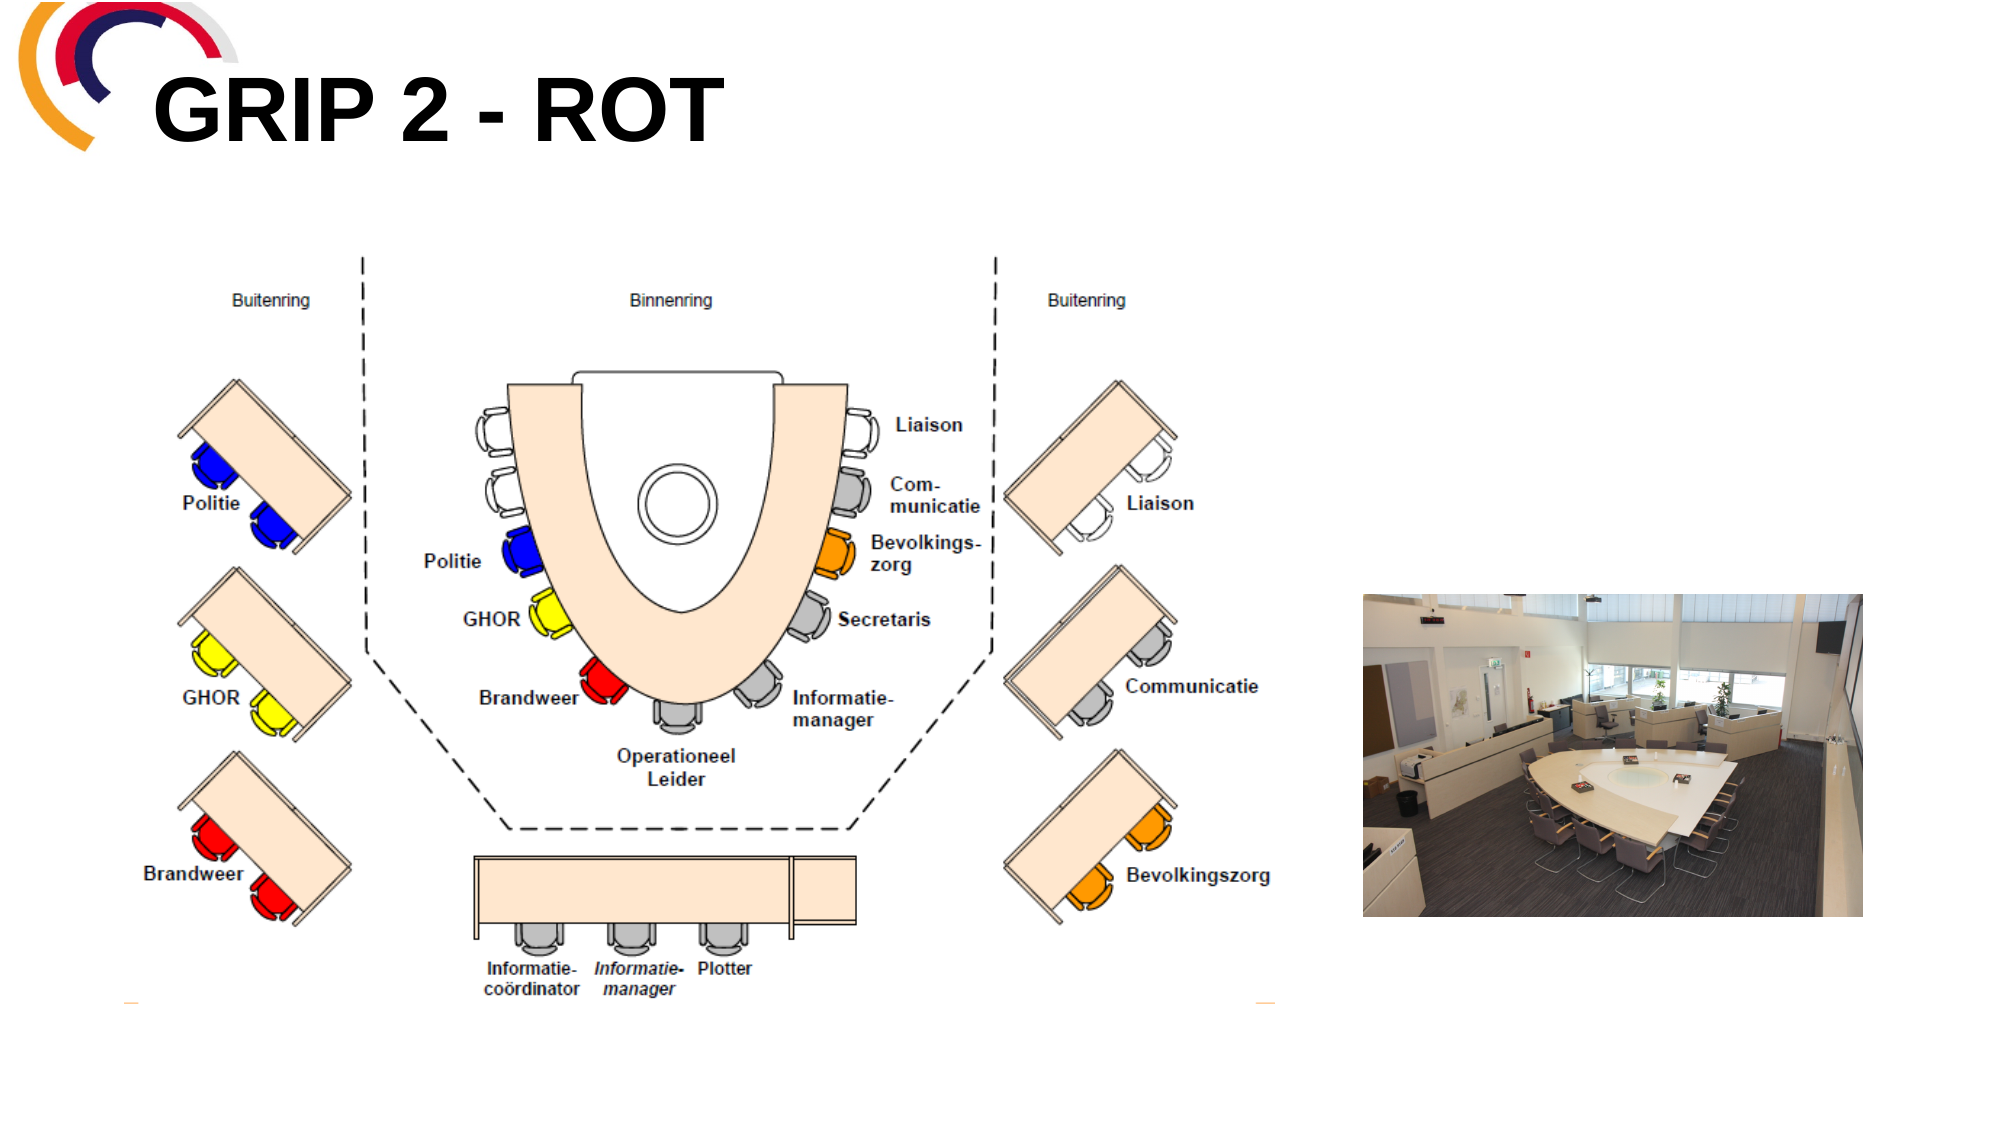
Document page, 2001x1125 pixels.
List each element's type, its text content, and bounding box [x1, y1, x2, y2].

picture [124, 253, 1275, 1004]
title GRIP 2 - ROT [137, 2, 1863, 221]
picture [1, 2, 137, 180]
picture [1363, 594, 1863, 917]
